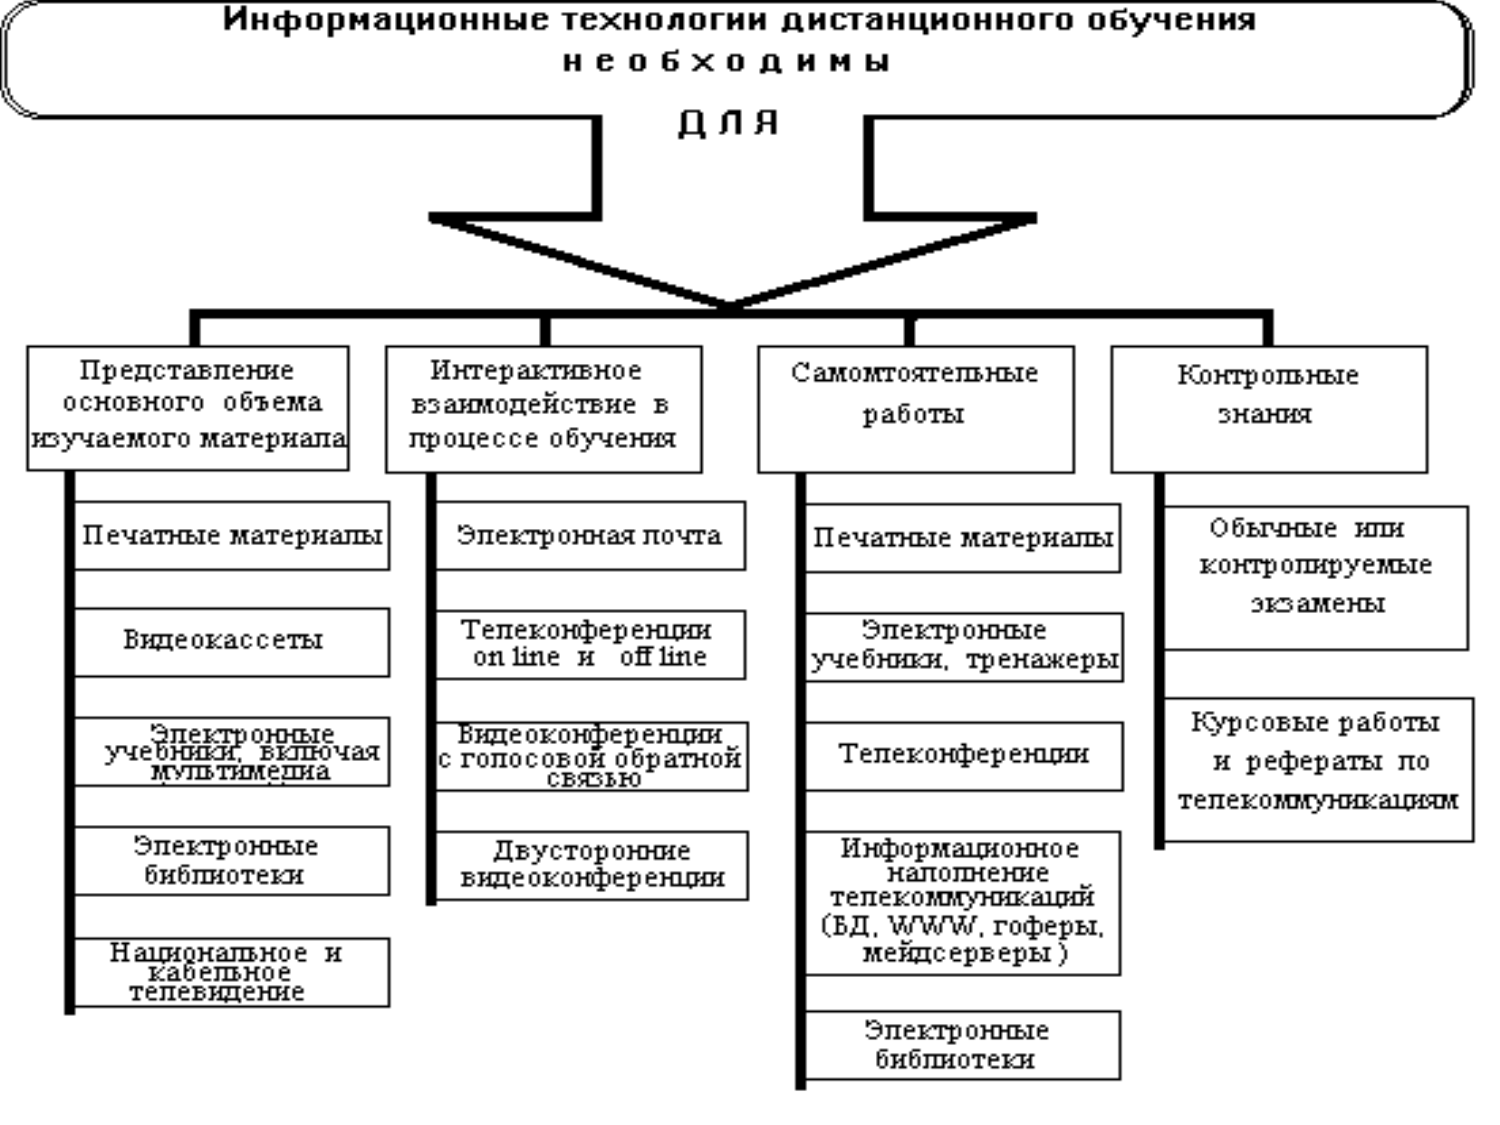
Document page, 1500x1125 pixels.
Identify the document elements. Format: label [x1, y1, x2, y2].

list [0, 0, 1500, 1125]
